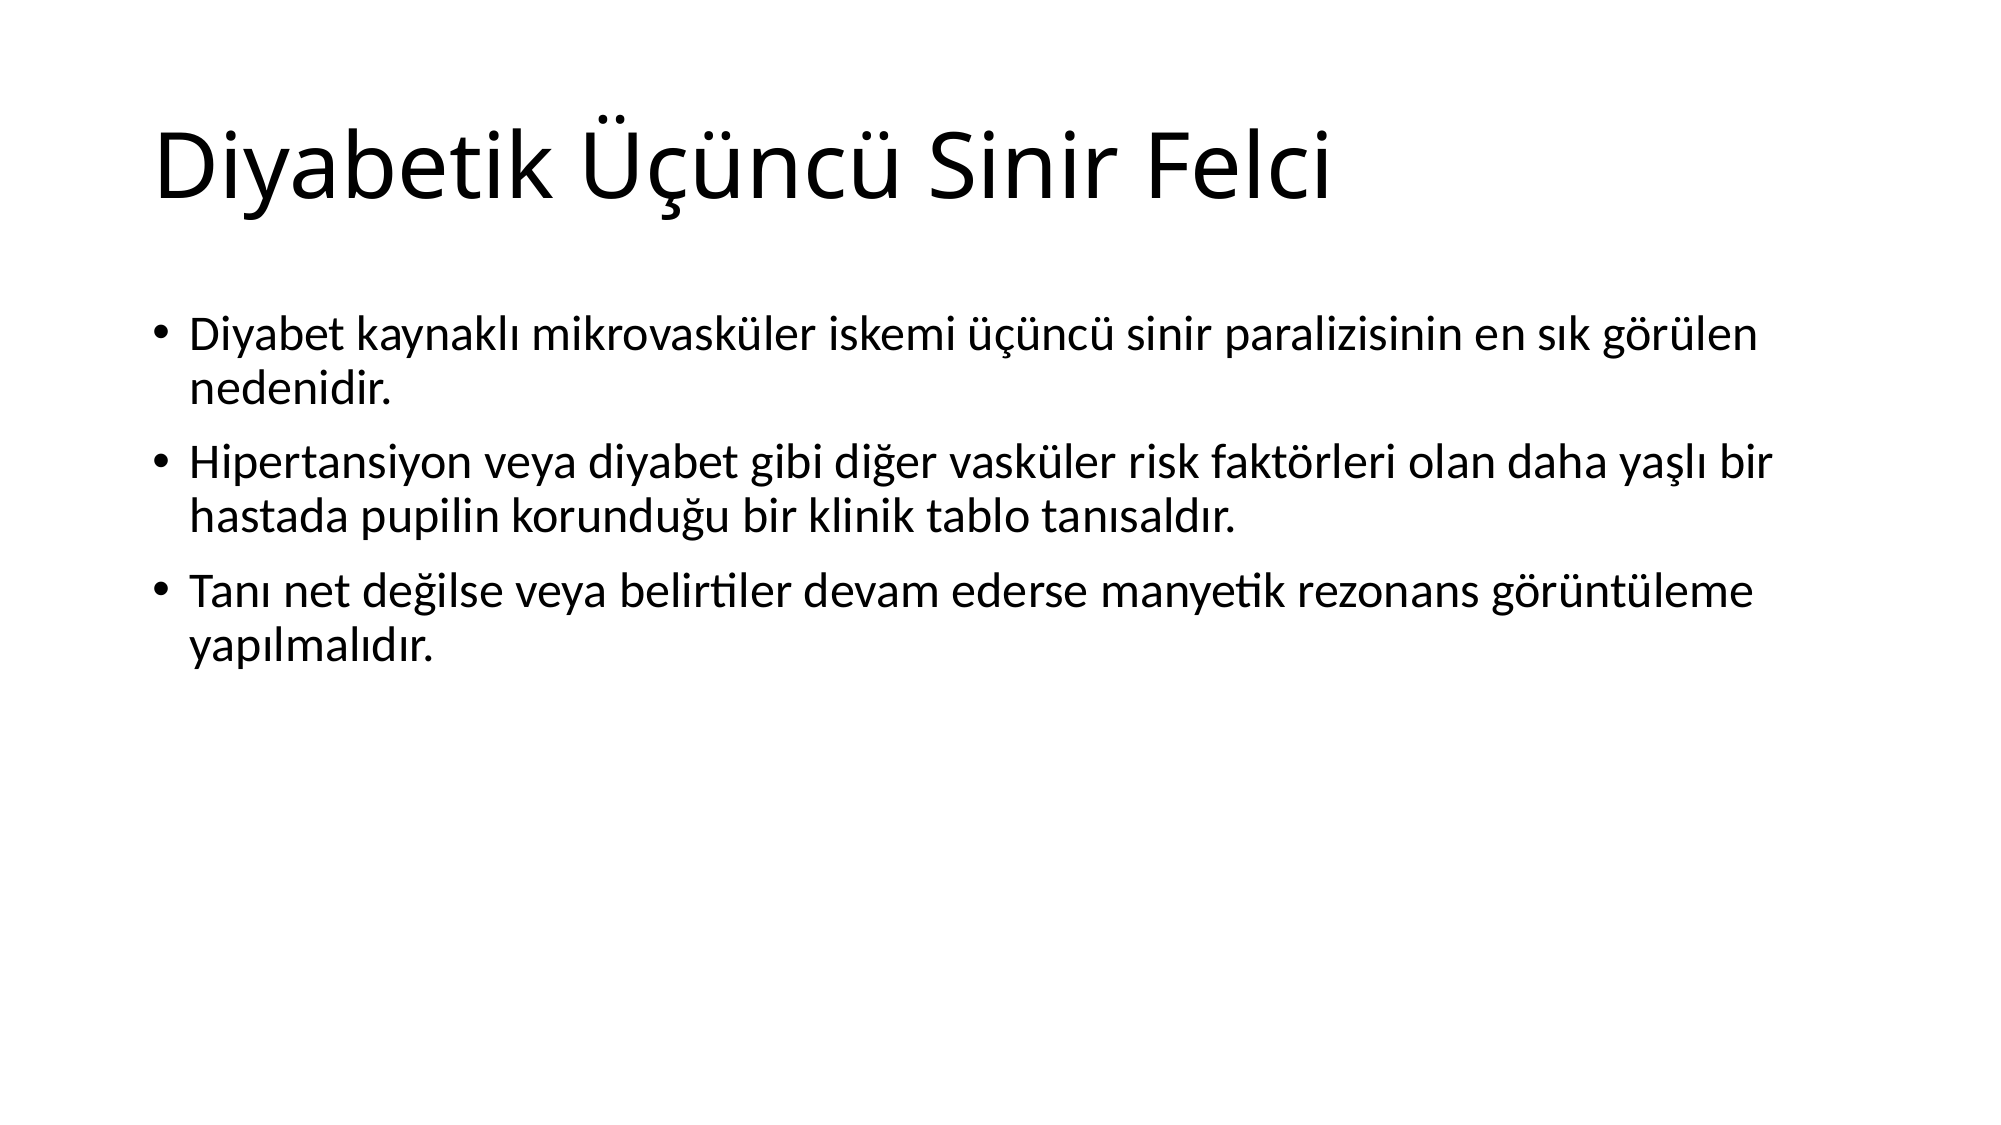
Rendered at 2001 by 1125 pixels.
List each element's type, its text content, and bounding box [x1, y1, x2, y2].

list Diyabet kaynaklı mikrovasküler iskemi üçüncü sinir paralizisinin en sık görülen nedenidir. Hipertansiyon veya diyabet gibi diğer vasküler risk faktörleri olan daha yaşlı bir hastada pupilin korunduğu bir klinik tablo tanısaldır. Tanı net değilse veya belirtiler devam ederse manyetik rezonans görüntüleme yapılmalıdır. [137, 299, 1863, 1014]
title Diyabetik Üçüncü Sinir Felci [137, 59, 1863, 278]
